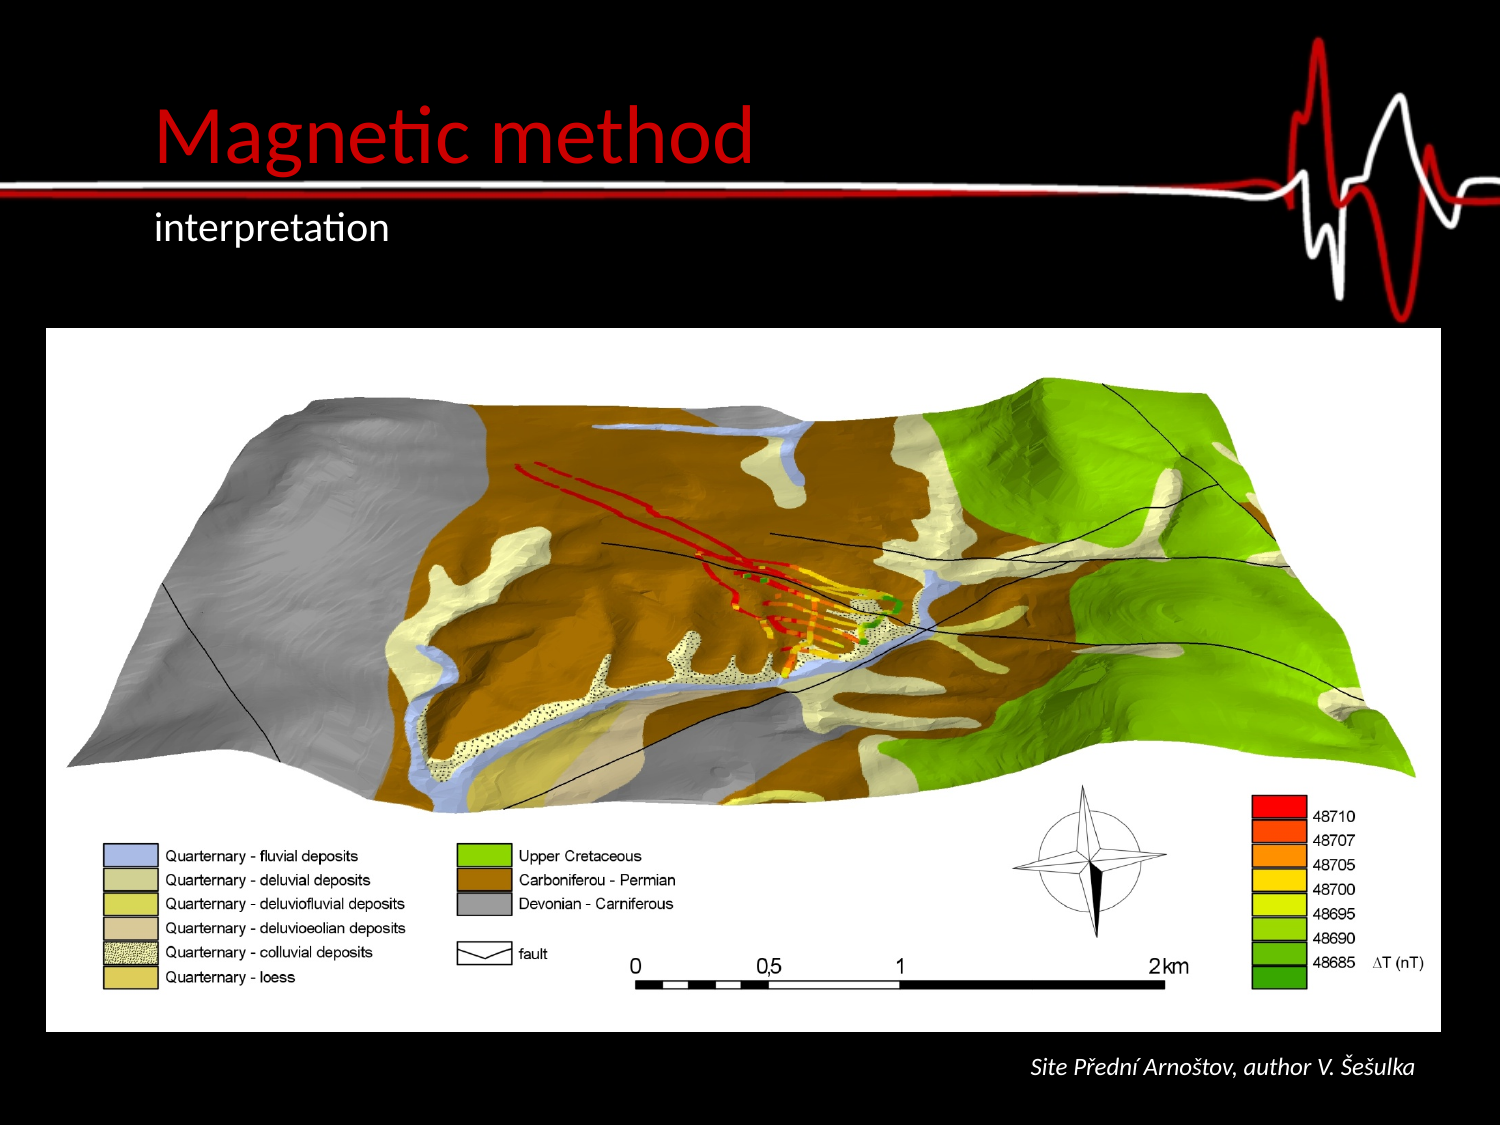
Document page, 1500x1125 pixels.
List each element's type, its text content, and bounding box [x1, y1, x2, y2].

text_box Site Přední Arnoštov, author V. Šešulka [1015, 1042, 1431, 1088]
picture [0, 24, 1500, 1032]
